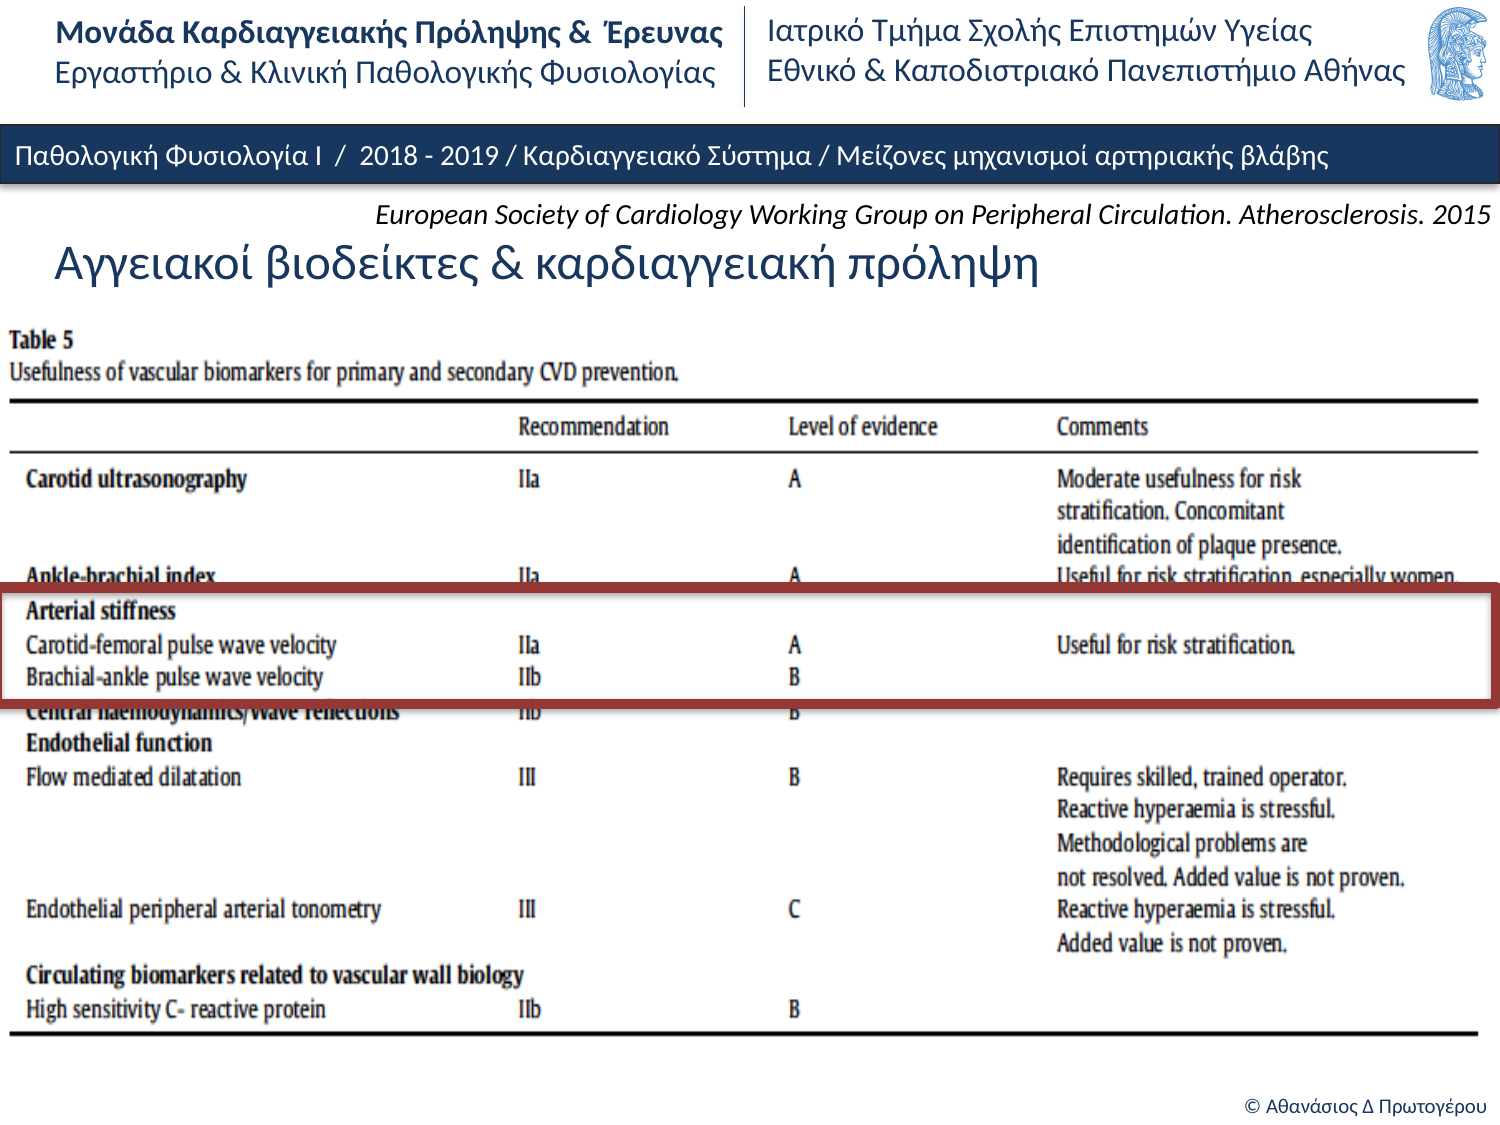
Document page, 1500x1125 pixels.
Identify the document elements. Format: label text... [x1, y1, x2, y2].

text_box European Society of Cardiology Working Group on Peripheral Circulation. Atherosclerosis. 2015 [360, 192, 1500, 238]
text_box Αγγειακοί βιοδείκτες & καρδιαγγειακή πρόληψη [39, 222, 1487, 298]
picture [1428, 7, 1487, 101]
text_box Ιατρικό Τμήμα Σχολής Επιστημών Υγείας Εθνικό & Καποδιστριακό Πανεπιστήμιο Αθήνας [752, 0, 1422, 96]
picture [0, 305, 1500, 1125]
text_box Παθολογική Φυσιολογία Ι / 2018 - 2019 / Καρδιαγγειακό Σύστημα / Μείζονες μηχανισμοί αρτηριακής βλάβης [0, 124, 1500, 184]
text_box Μονάδα Καρδιαγγειακής Πρόληψης & Έρευνας Εργαστήριο & Κλινική Παθολογικής Φυσιολογίας [38, 3, 739, 98]
